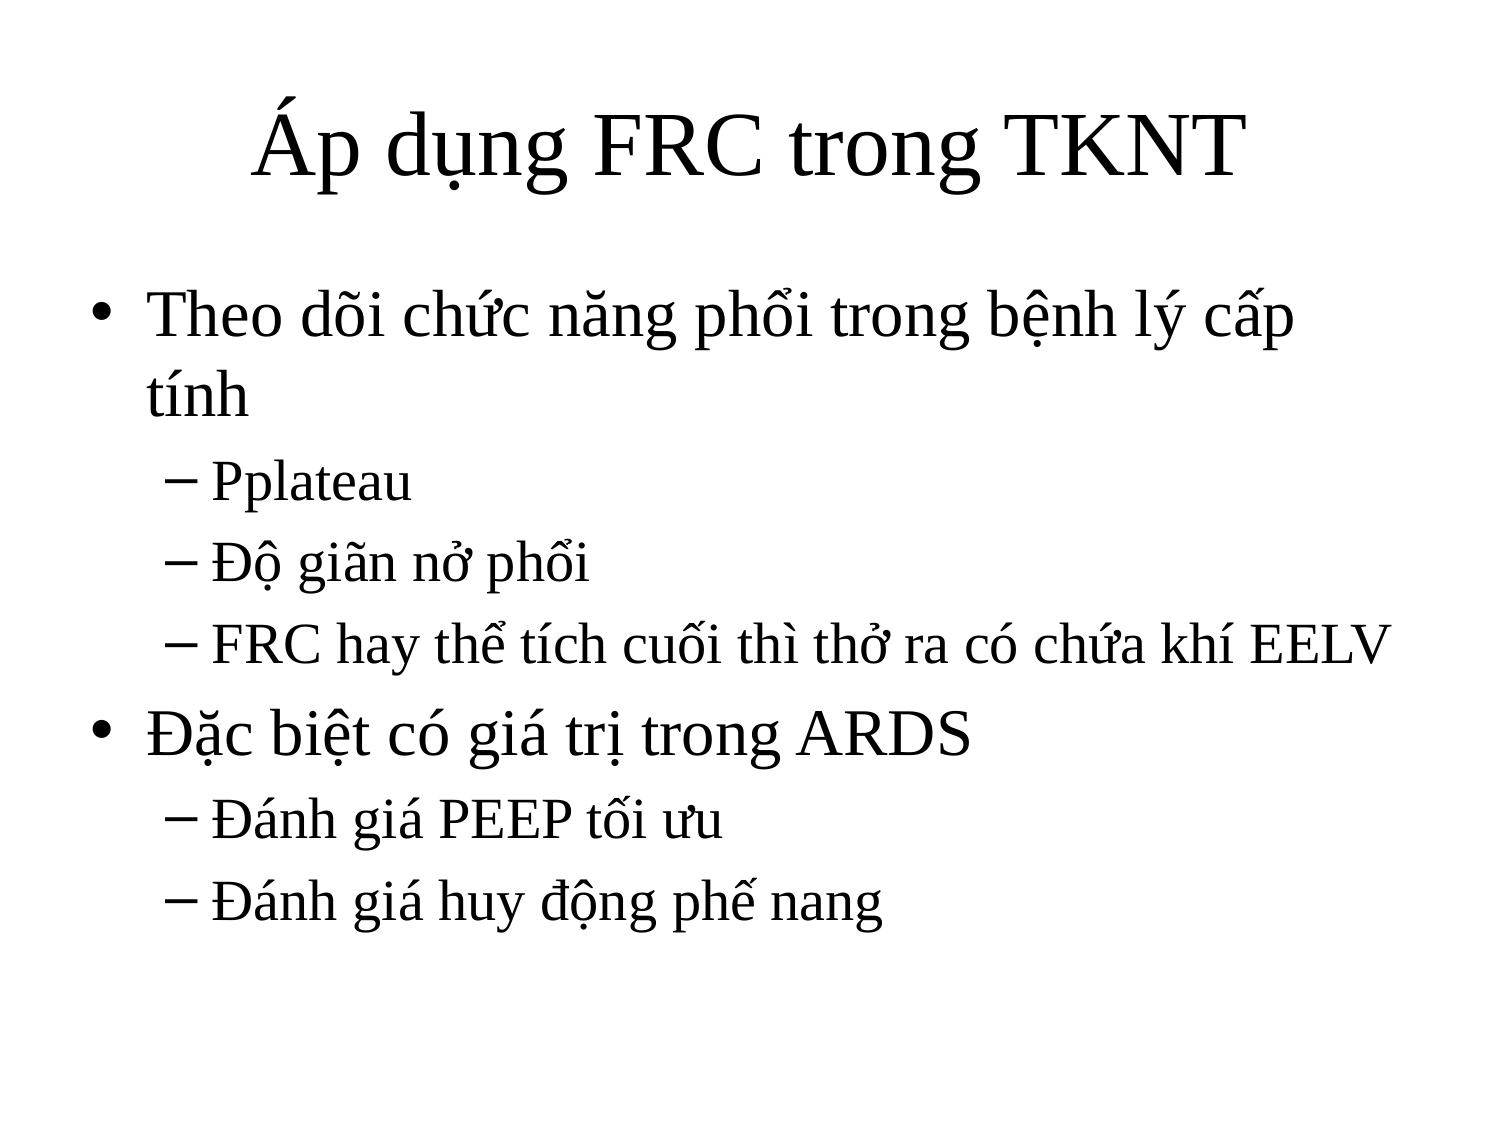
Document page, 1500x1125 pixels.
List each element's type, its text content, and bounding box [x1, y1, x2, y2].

title Áp dụng FRC trong TKNT [75, 45, 1425, 233]
list Theo dõi chức năng phổi trong bệnh lý cấp tính Pplateau Độ giãn nở phổi FRC hay thể tích cuối thì thở ra có chứa khí EELV Đặc biệt có giá trị trong ARDS Đánh giá PEEP tối ưu Đánh giá huy động phế nang [75, 262, 1425, 1005]
